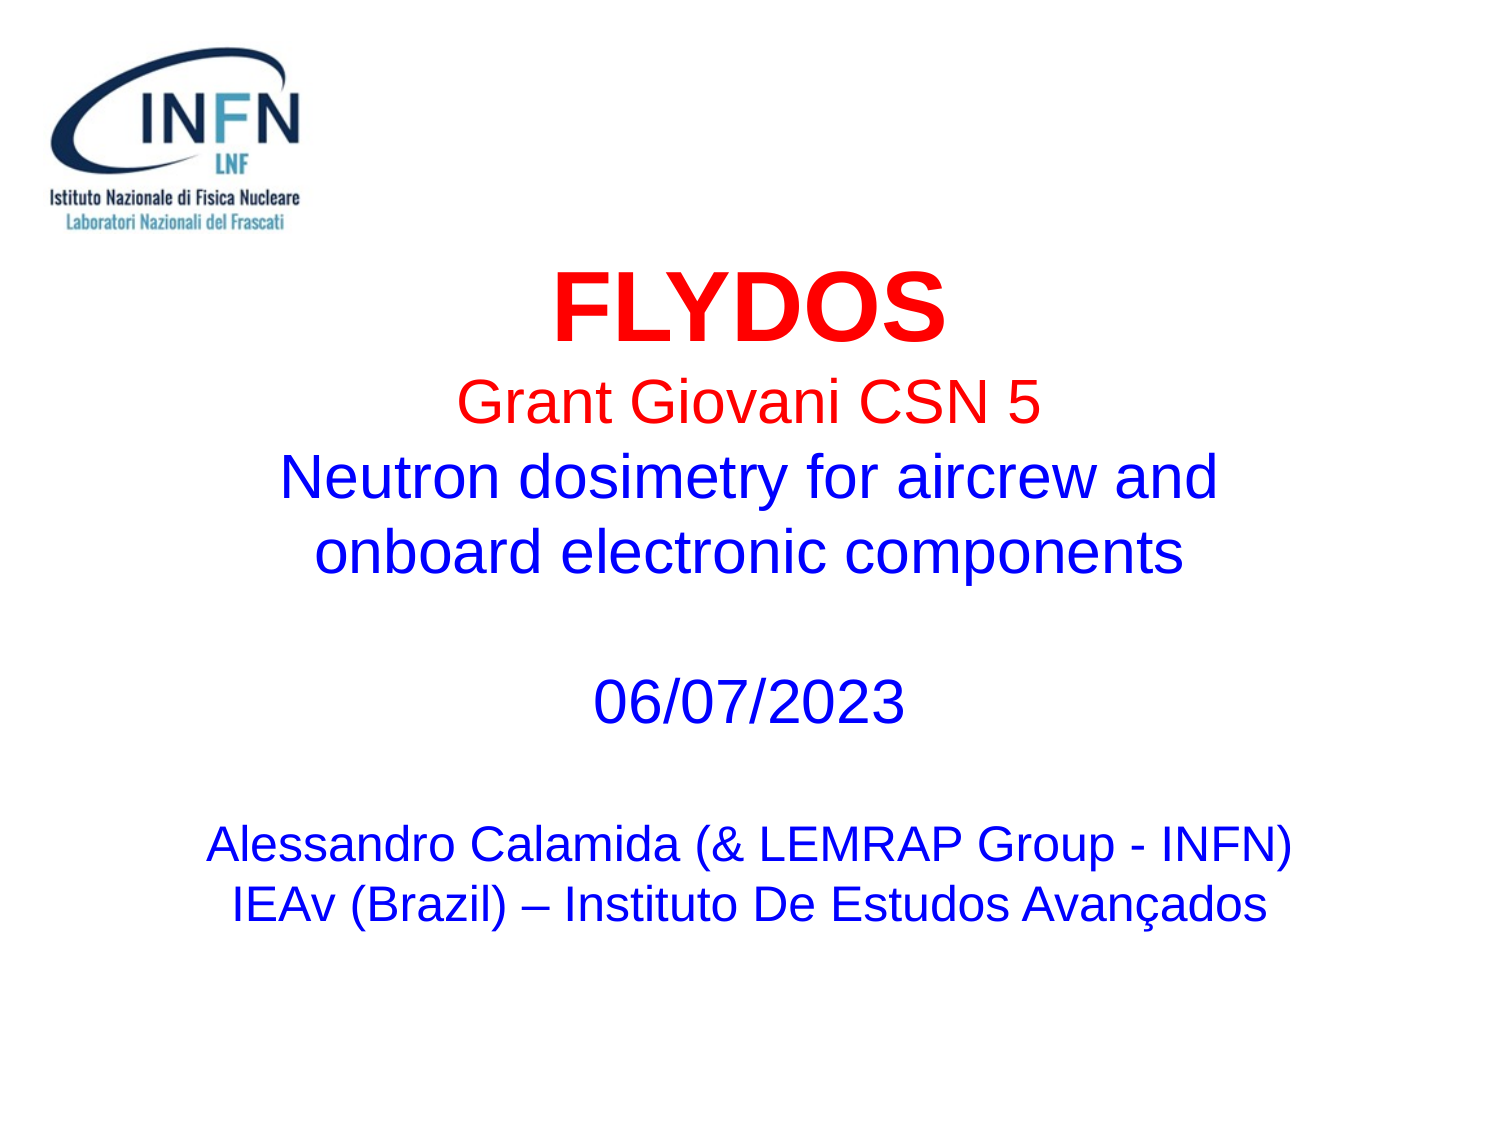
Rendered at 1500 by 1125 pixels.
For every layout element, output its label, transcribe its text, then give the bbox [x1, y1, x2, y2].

text_box FLYDOS Grant Giovani CSN 5 Neutron dosimetry for aircrew and onboard electronic components 06/07/2023 Alessandro Calamida (& LEMRAP Group - INFN) IEAv (Brazil) – Instituto De Estudos Avançados [179, 234, 1321, 939]
picture [43, 41, 315, 235]
